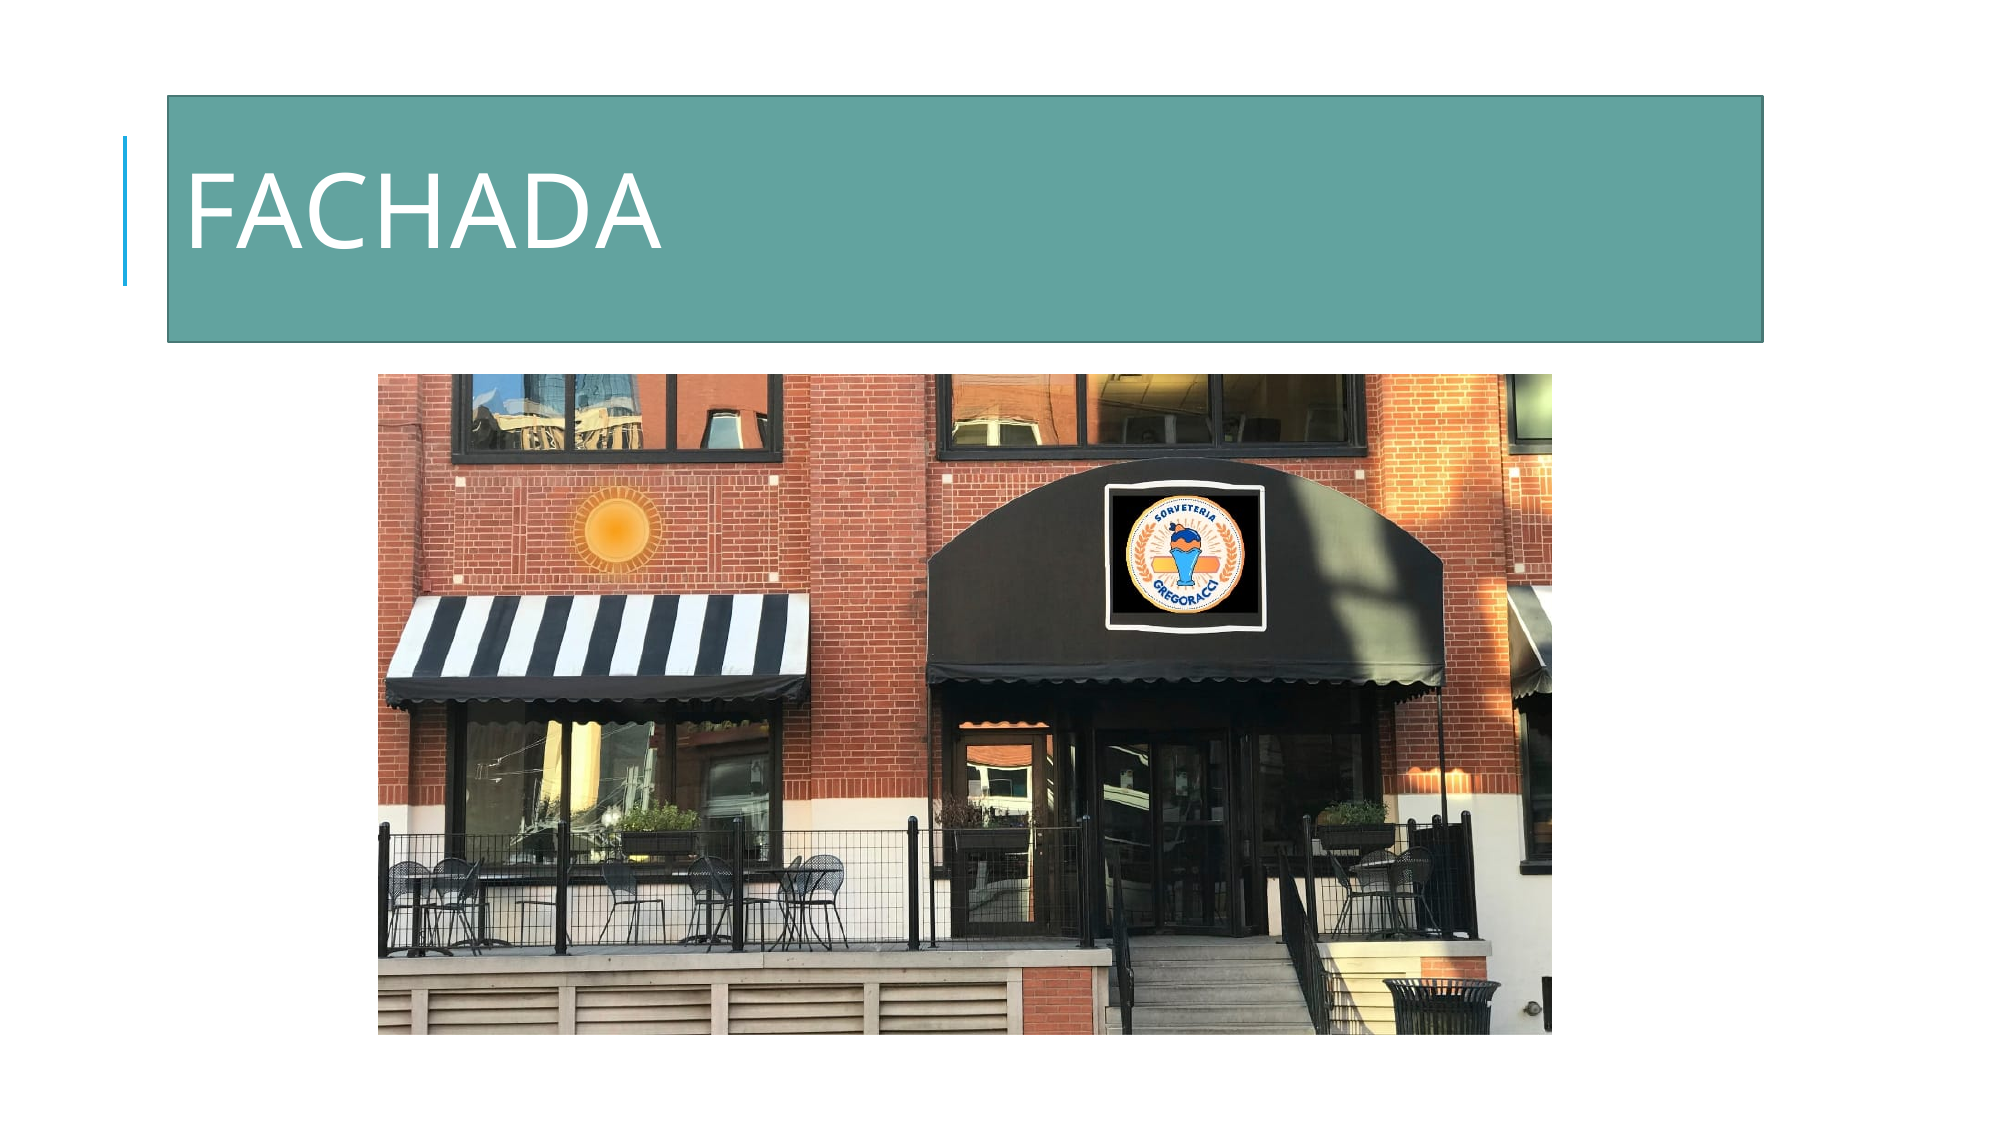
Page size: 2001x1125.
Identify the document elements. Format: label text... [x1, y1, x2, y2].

title fachada [167, 95, 1764, 343]
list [378, 374, 1552, 1036]
